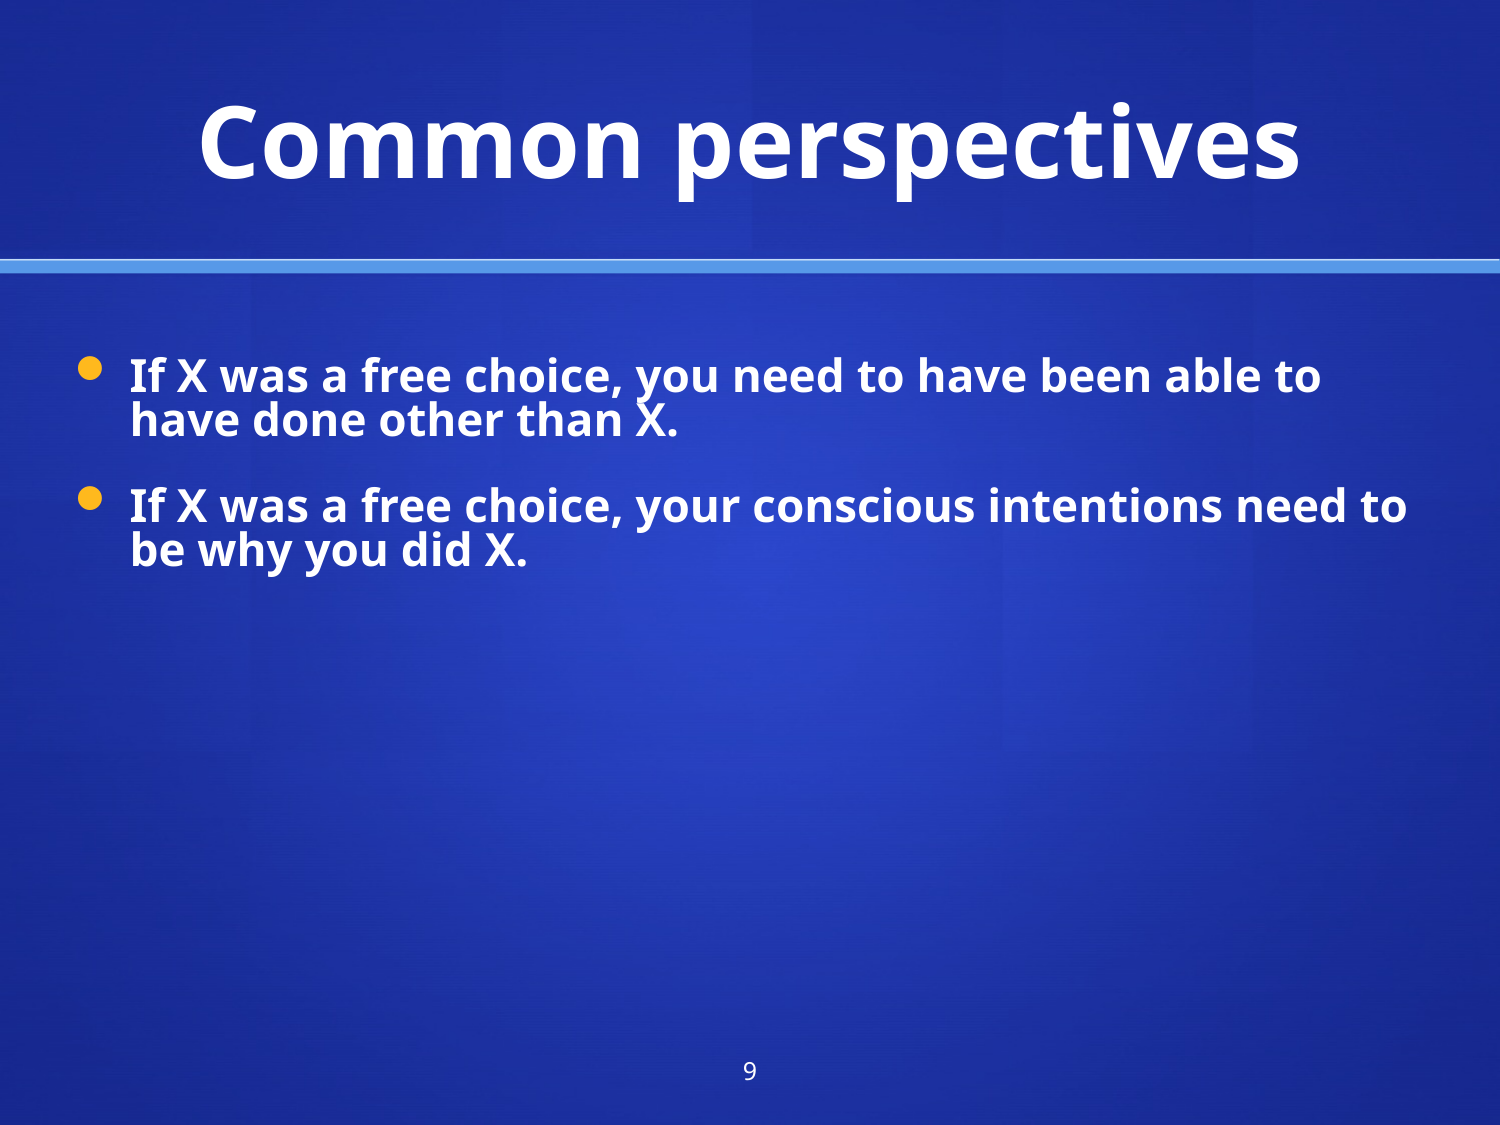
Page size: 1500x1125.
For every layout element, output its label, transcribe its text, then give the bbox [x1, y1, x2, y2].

text_box 9 [699, 1042, 800, 1103]
text_box Common perspectives [74, 45, 1425, 233]
picture [0, 274, 1500, 1125]
text_box [6, 3, 1357, 192]
picture [0, 0, 1500, 258]
text_box If X was a free choice, you need to have been able to have done other than X. If X was a free choice, your conscious intentions need to be why you did X. [59, 350, 1435, 1050]
text_box [6, 296, 1382, 997]
